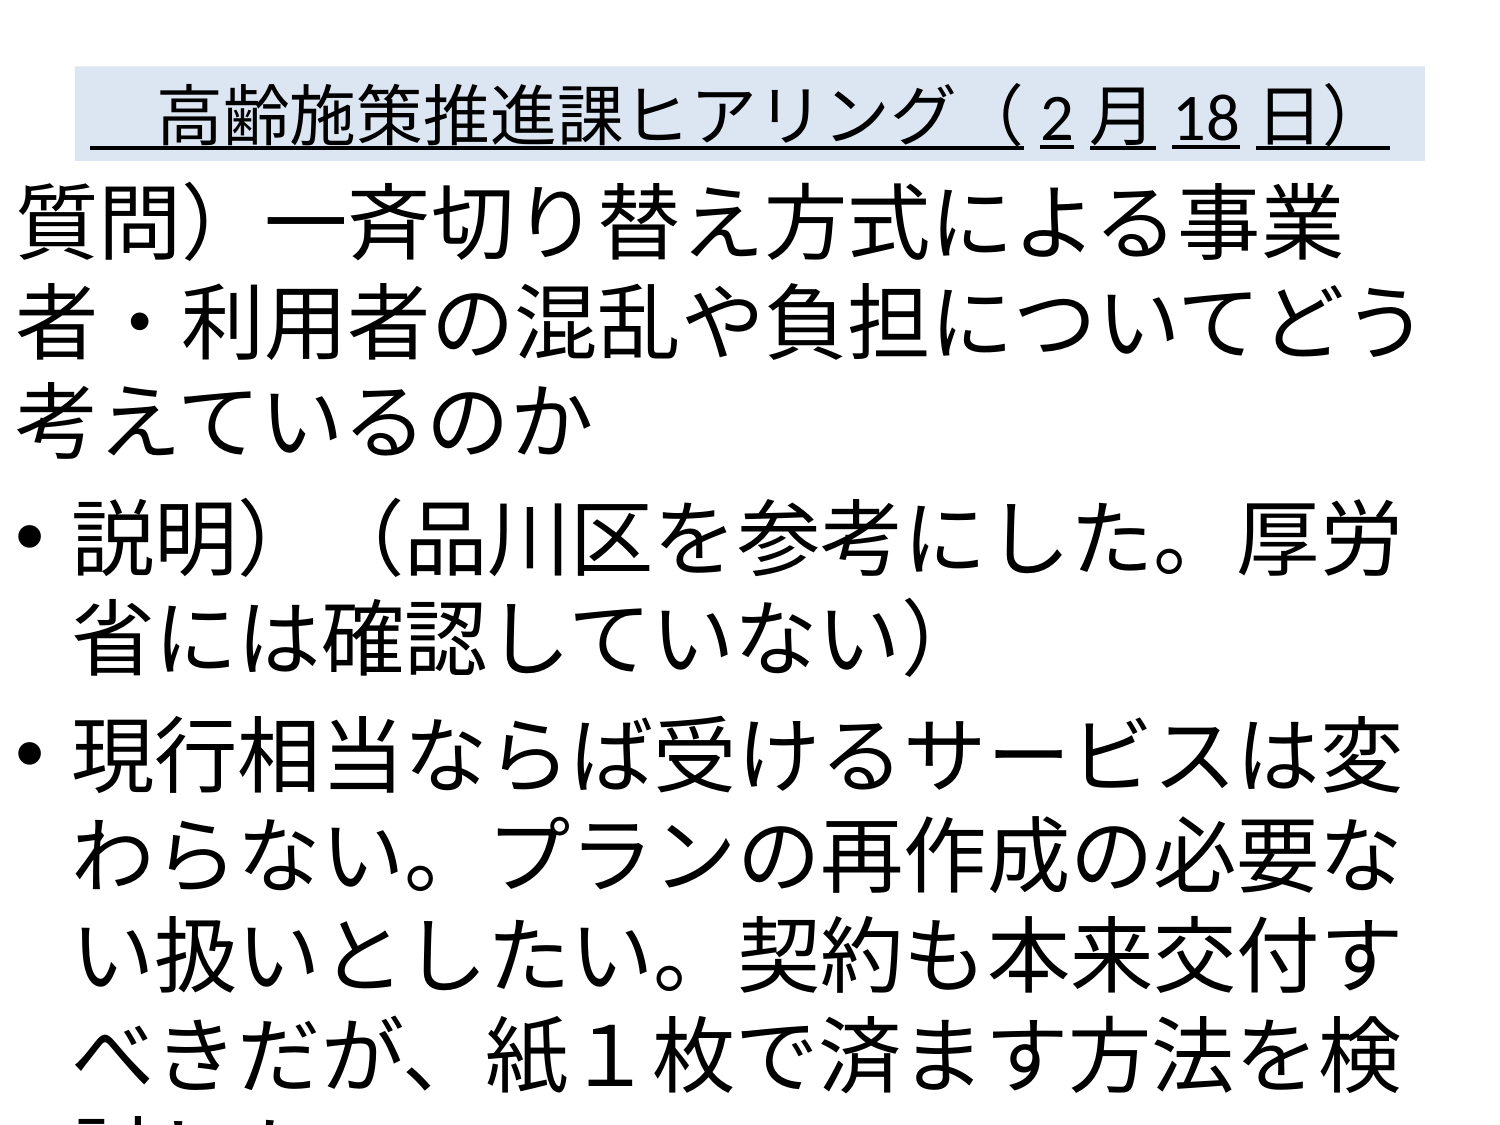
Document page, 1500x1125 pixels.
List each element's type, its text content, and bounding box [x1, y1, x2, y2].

text_box 高齢施策推進課ヒアリング（2月18日） [74, 66, 1425, 161]
list 質問）一斉切り替え方式による事業者・利用者の混乱や負担についてどう考えているのか 説明）（品川区を参考にした。厚労省には確認していない） 現行相当ならば受けるサービスは変わらない。プランの再作成の必要ない扱いとしたい。契約も本来交付すべきだが、紙１枚で済ます方法を検討したい [0, 162, 1471, 1106]
